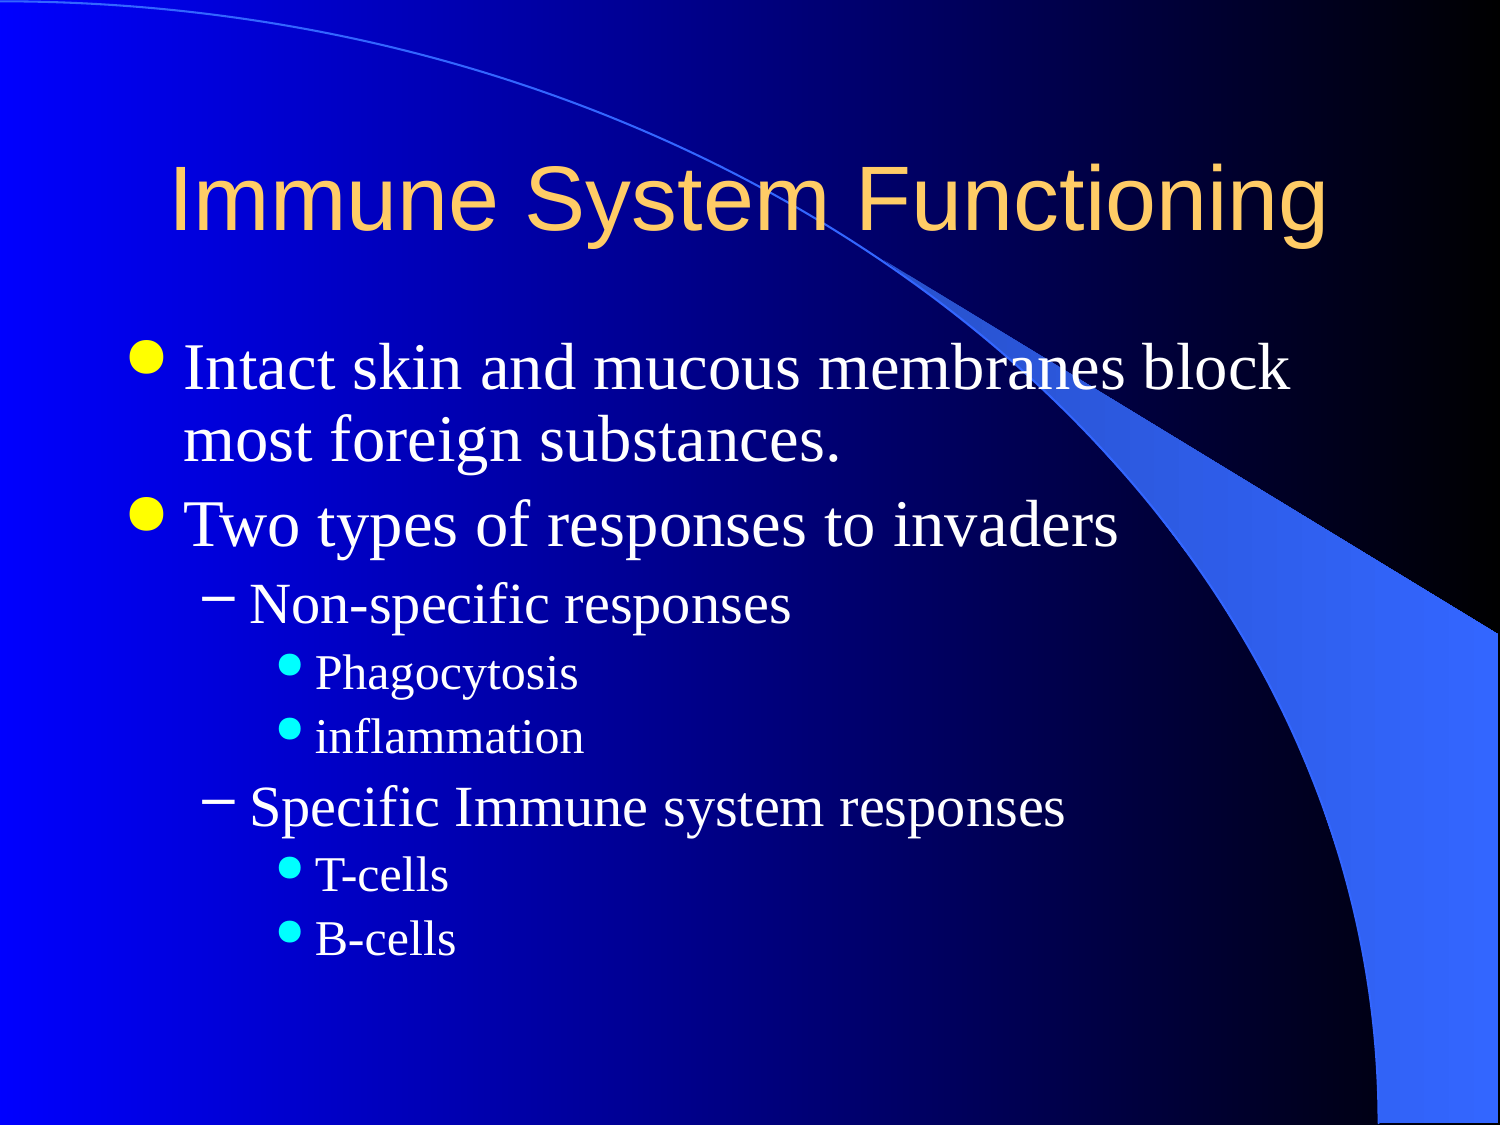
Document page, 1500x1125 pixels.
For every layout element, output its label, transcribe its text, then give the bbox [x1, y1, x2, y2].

list Intact skin and mucous membranes block most foreign substances. Two types of responses to invaders Non-specific responses Phagocytosis inflammation Specific Immune system responses T-cells B-cells [111, 324, 1388, 1001]
title Immune System Functioning [111, 99, 1388, 288]
